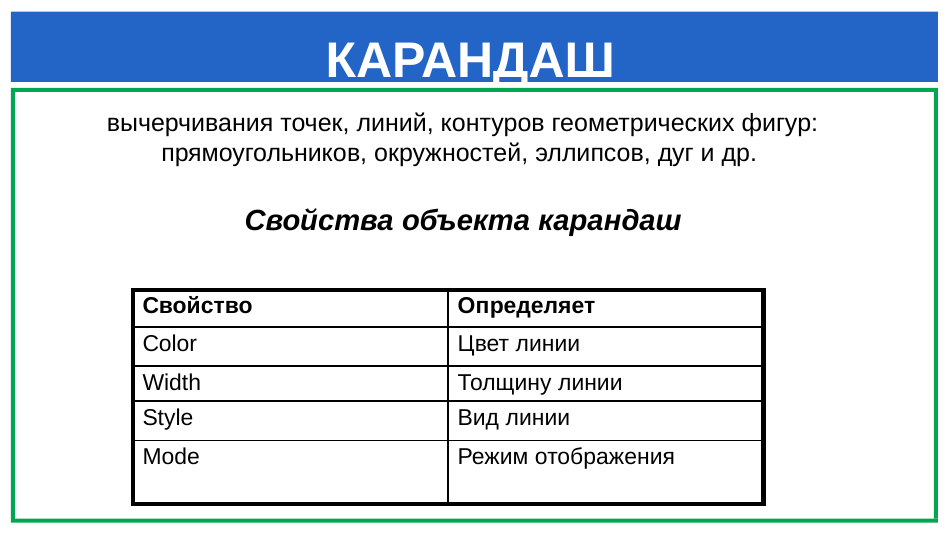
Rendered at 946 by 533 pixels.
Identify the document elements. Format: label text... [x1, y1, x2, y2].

table_header Определяет [449, 292, 761, 326]
table_header Свойство [135, 292, 447, 326]
table_cell Вид линии [449, 402, 761, 440]
table_cell Color [135, 328, 447, 365]
table_cell Толщину линии [449, 367, 761, 400]
table_cell Mode [135, 441, 447, 502]
table_cell Режим отображения [449, 441, 761, 502]
table_cell Width [135, 367, 447, 400]
table_cell Цвет линии [449, 328, 761, 365]
text_box вычерчивания точек, линий, контуров геометрических фигур: прямоугольников, окружностей, эллипсов, дуг и др. Свойства объекта карандаш [27, 102, 899, 301]
table_cell Style [135, 402, 447, 440]
text_box КАРАНДАШ [310, 20, 630, 95]
